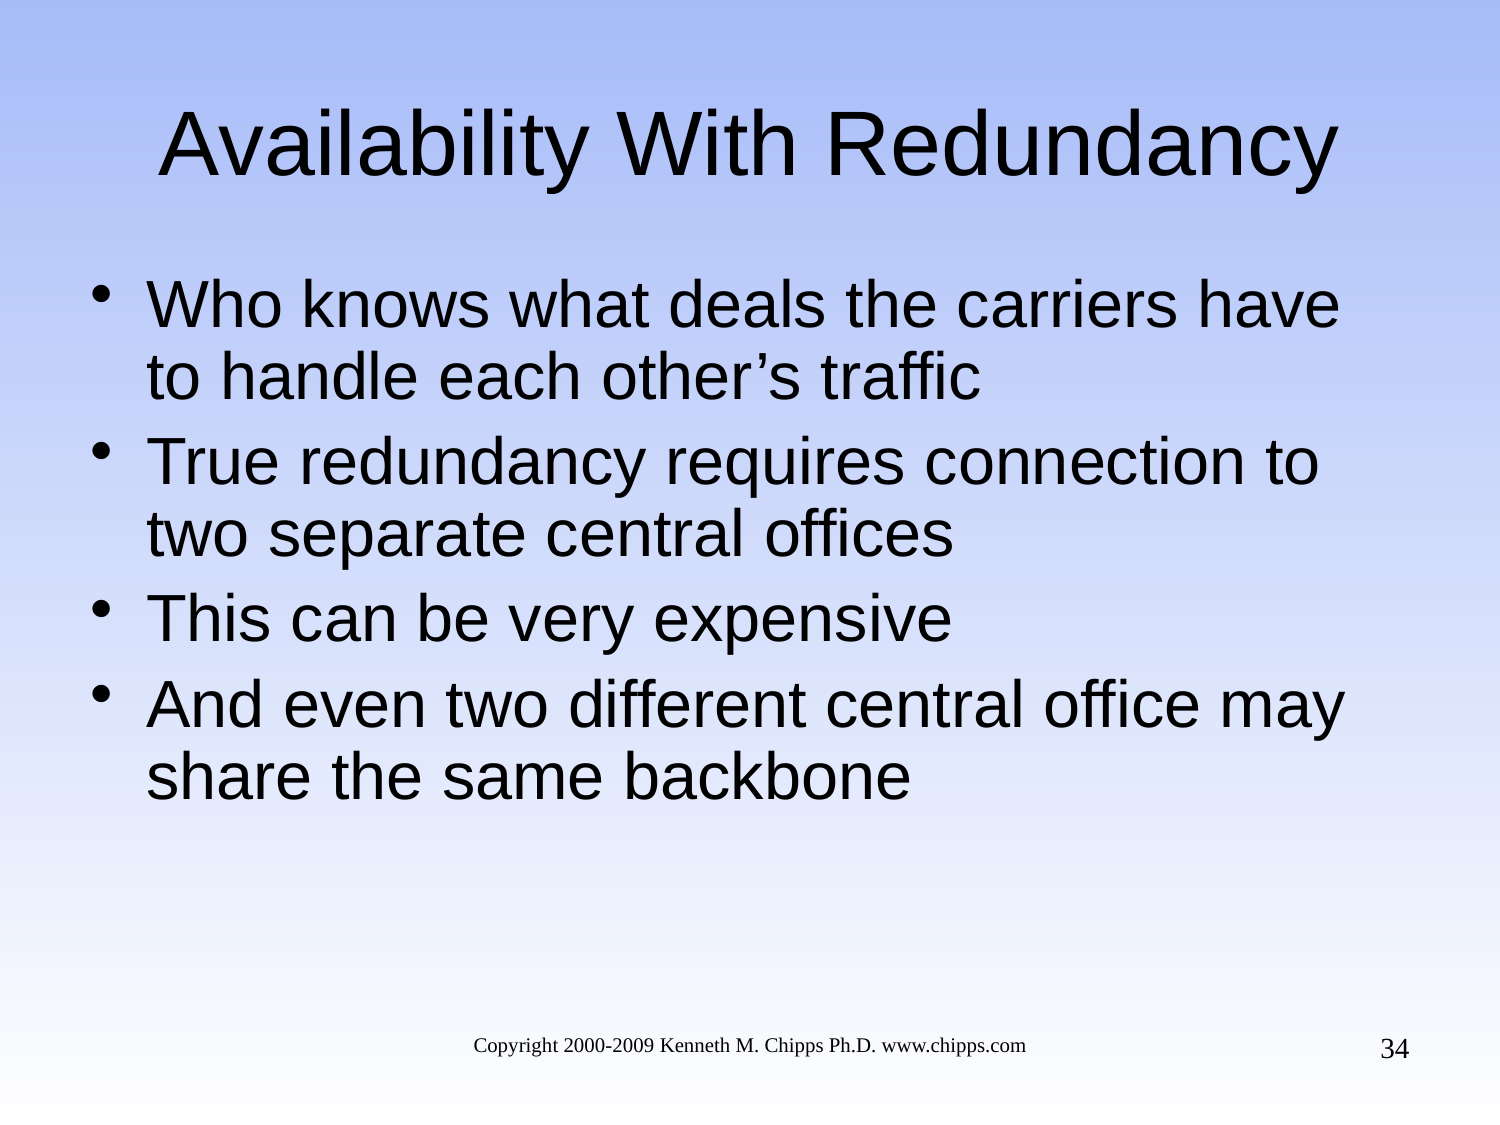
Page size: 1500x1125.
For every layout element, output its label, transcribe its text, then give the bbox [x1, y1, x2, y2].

title Availability With Redundancy [75, 45, 1425, 233]
list Who knows what deals the carriers have to handle each other’s traffic True redundancy requires connection to two separate central offices This can be very expensive And even two different central office may share the same backbone [75, 262, 1425, 1005]
slide_number 34 [1074, 1021, 1426, 1101]
footer Copyright 2000-2009 Kenneth M. Chipps Ph.D. www.chipps.com [449, 1024, 1051, 1103]
